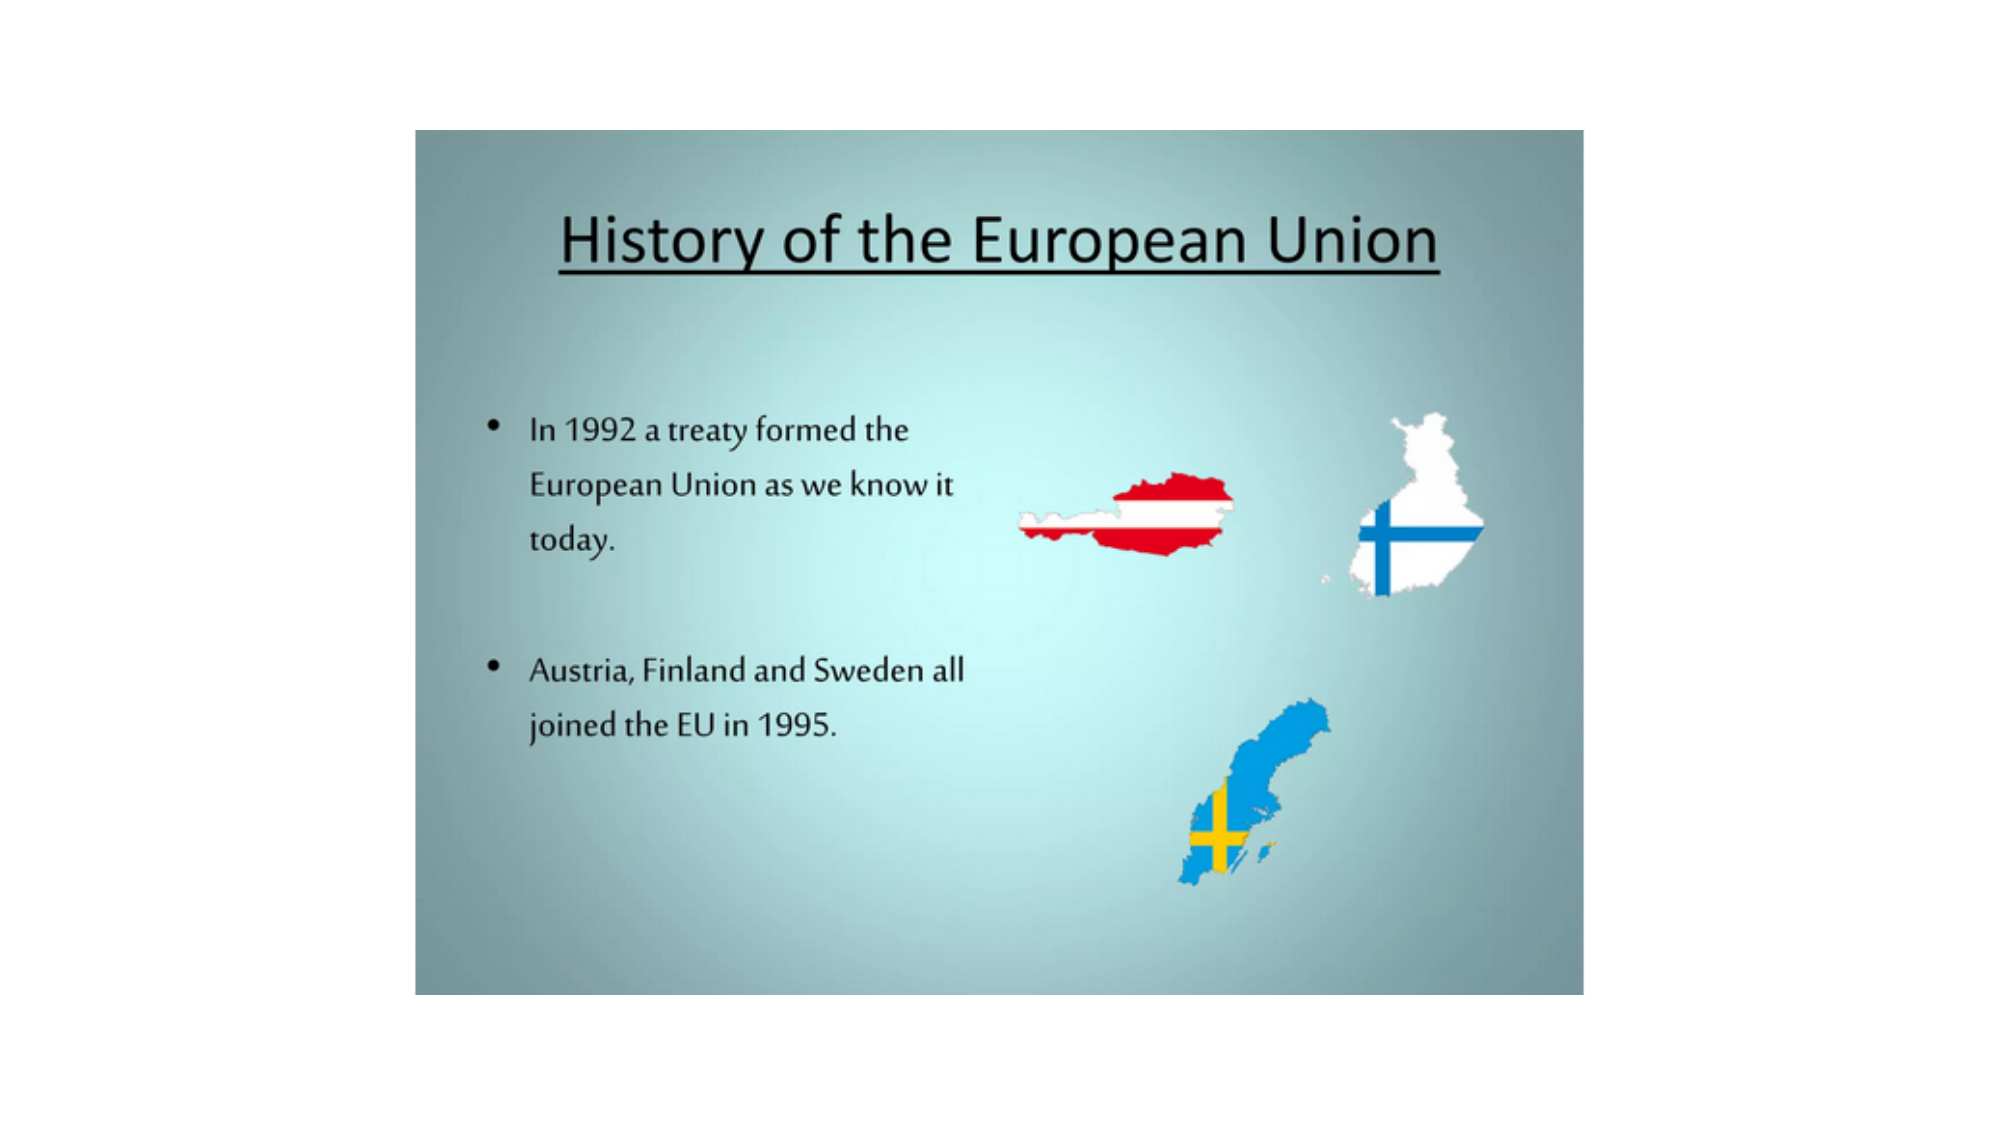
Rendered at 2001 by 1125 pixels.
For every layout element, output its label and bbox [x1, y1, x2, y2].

picture [411, 130, 1588, 995]
